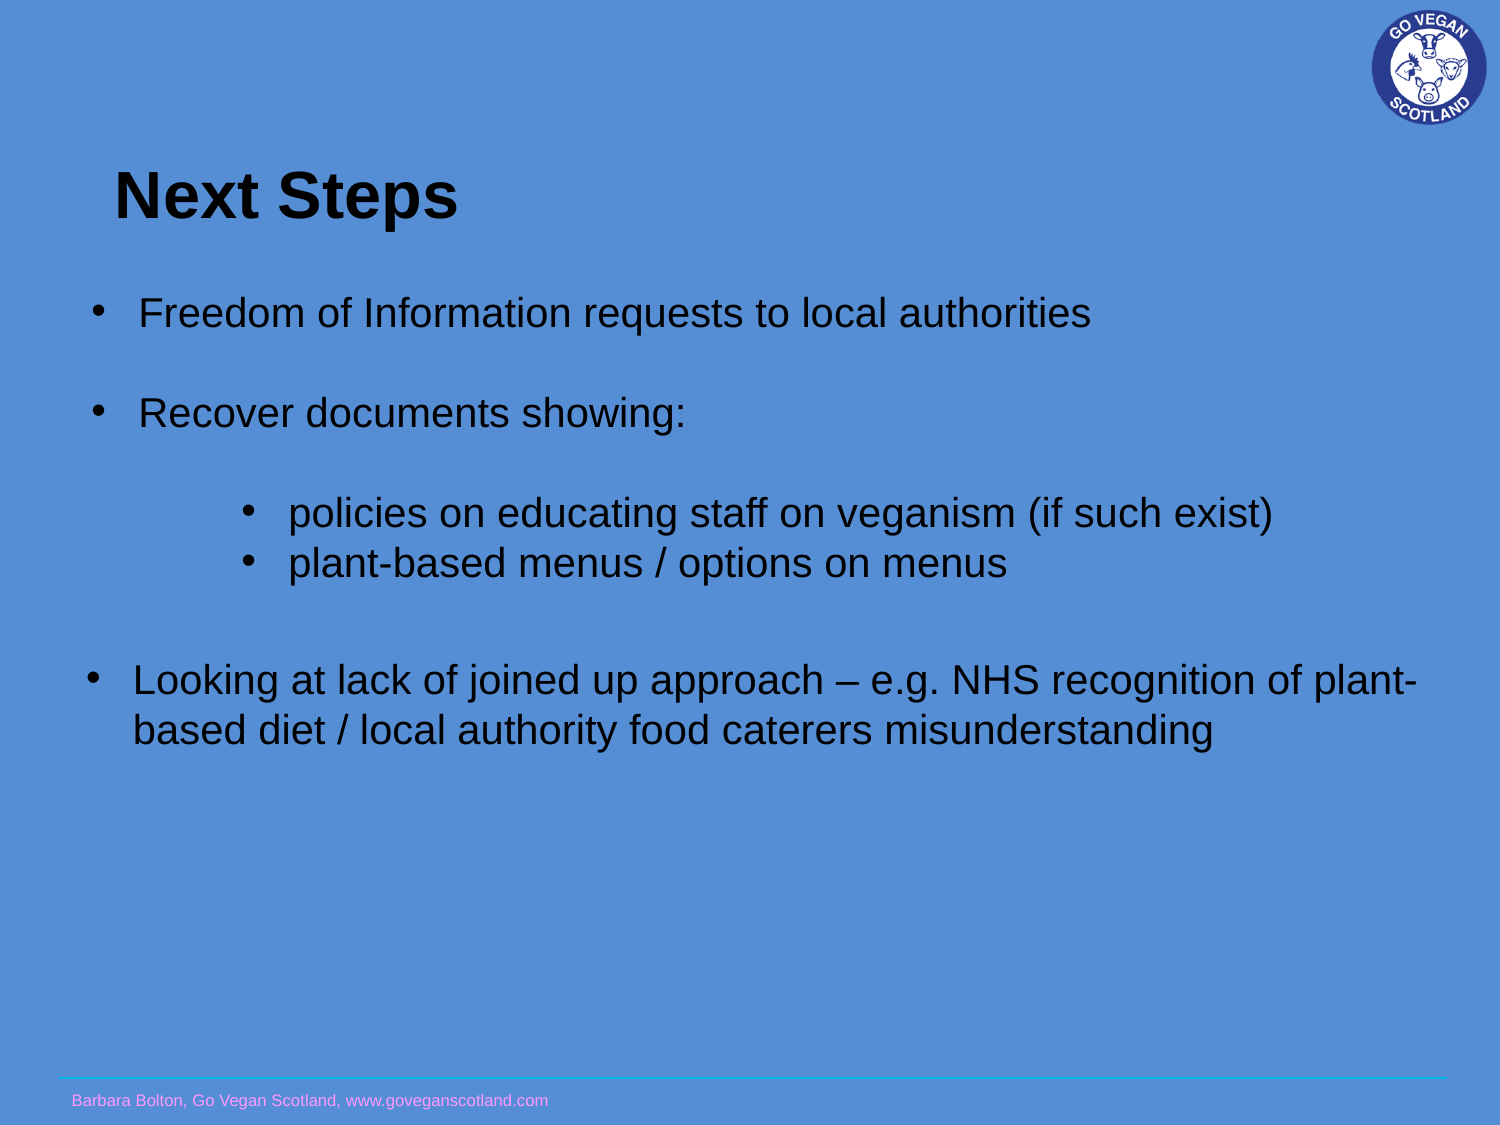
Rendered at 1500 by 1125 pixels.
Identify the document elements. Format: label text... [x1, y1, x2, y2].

text_box Looking at lack of joined up approach – e.g. NHS recognition of plant-based diet / local authority food caterers misunderstanding [71, 645, 1451, 760]
picture [1328, 8, 1500, 127]
footer Barbara Bolton, Go Vegan Scotland, www.goveganscotland.com [43, 1082, 565, 1122]
text_box Freedom of Information requests to local authorities Recover documents showing: policies on educating staff on veganism (if such exist) plant-based menus / options on menus [76, 278, 1457, 793]
text_box Next Steps [100, 144, 1329, 240]
